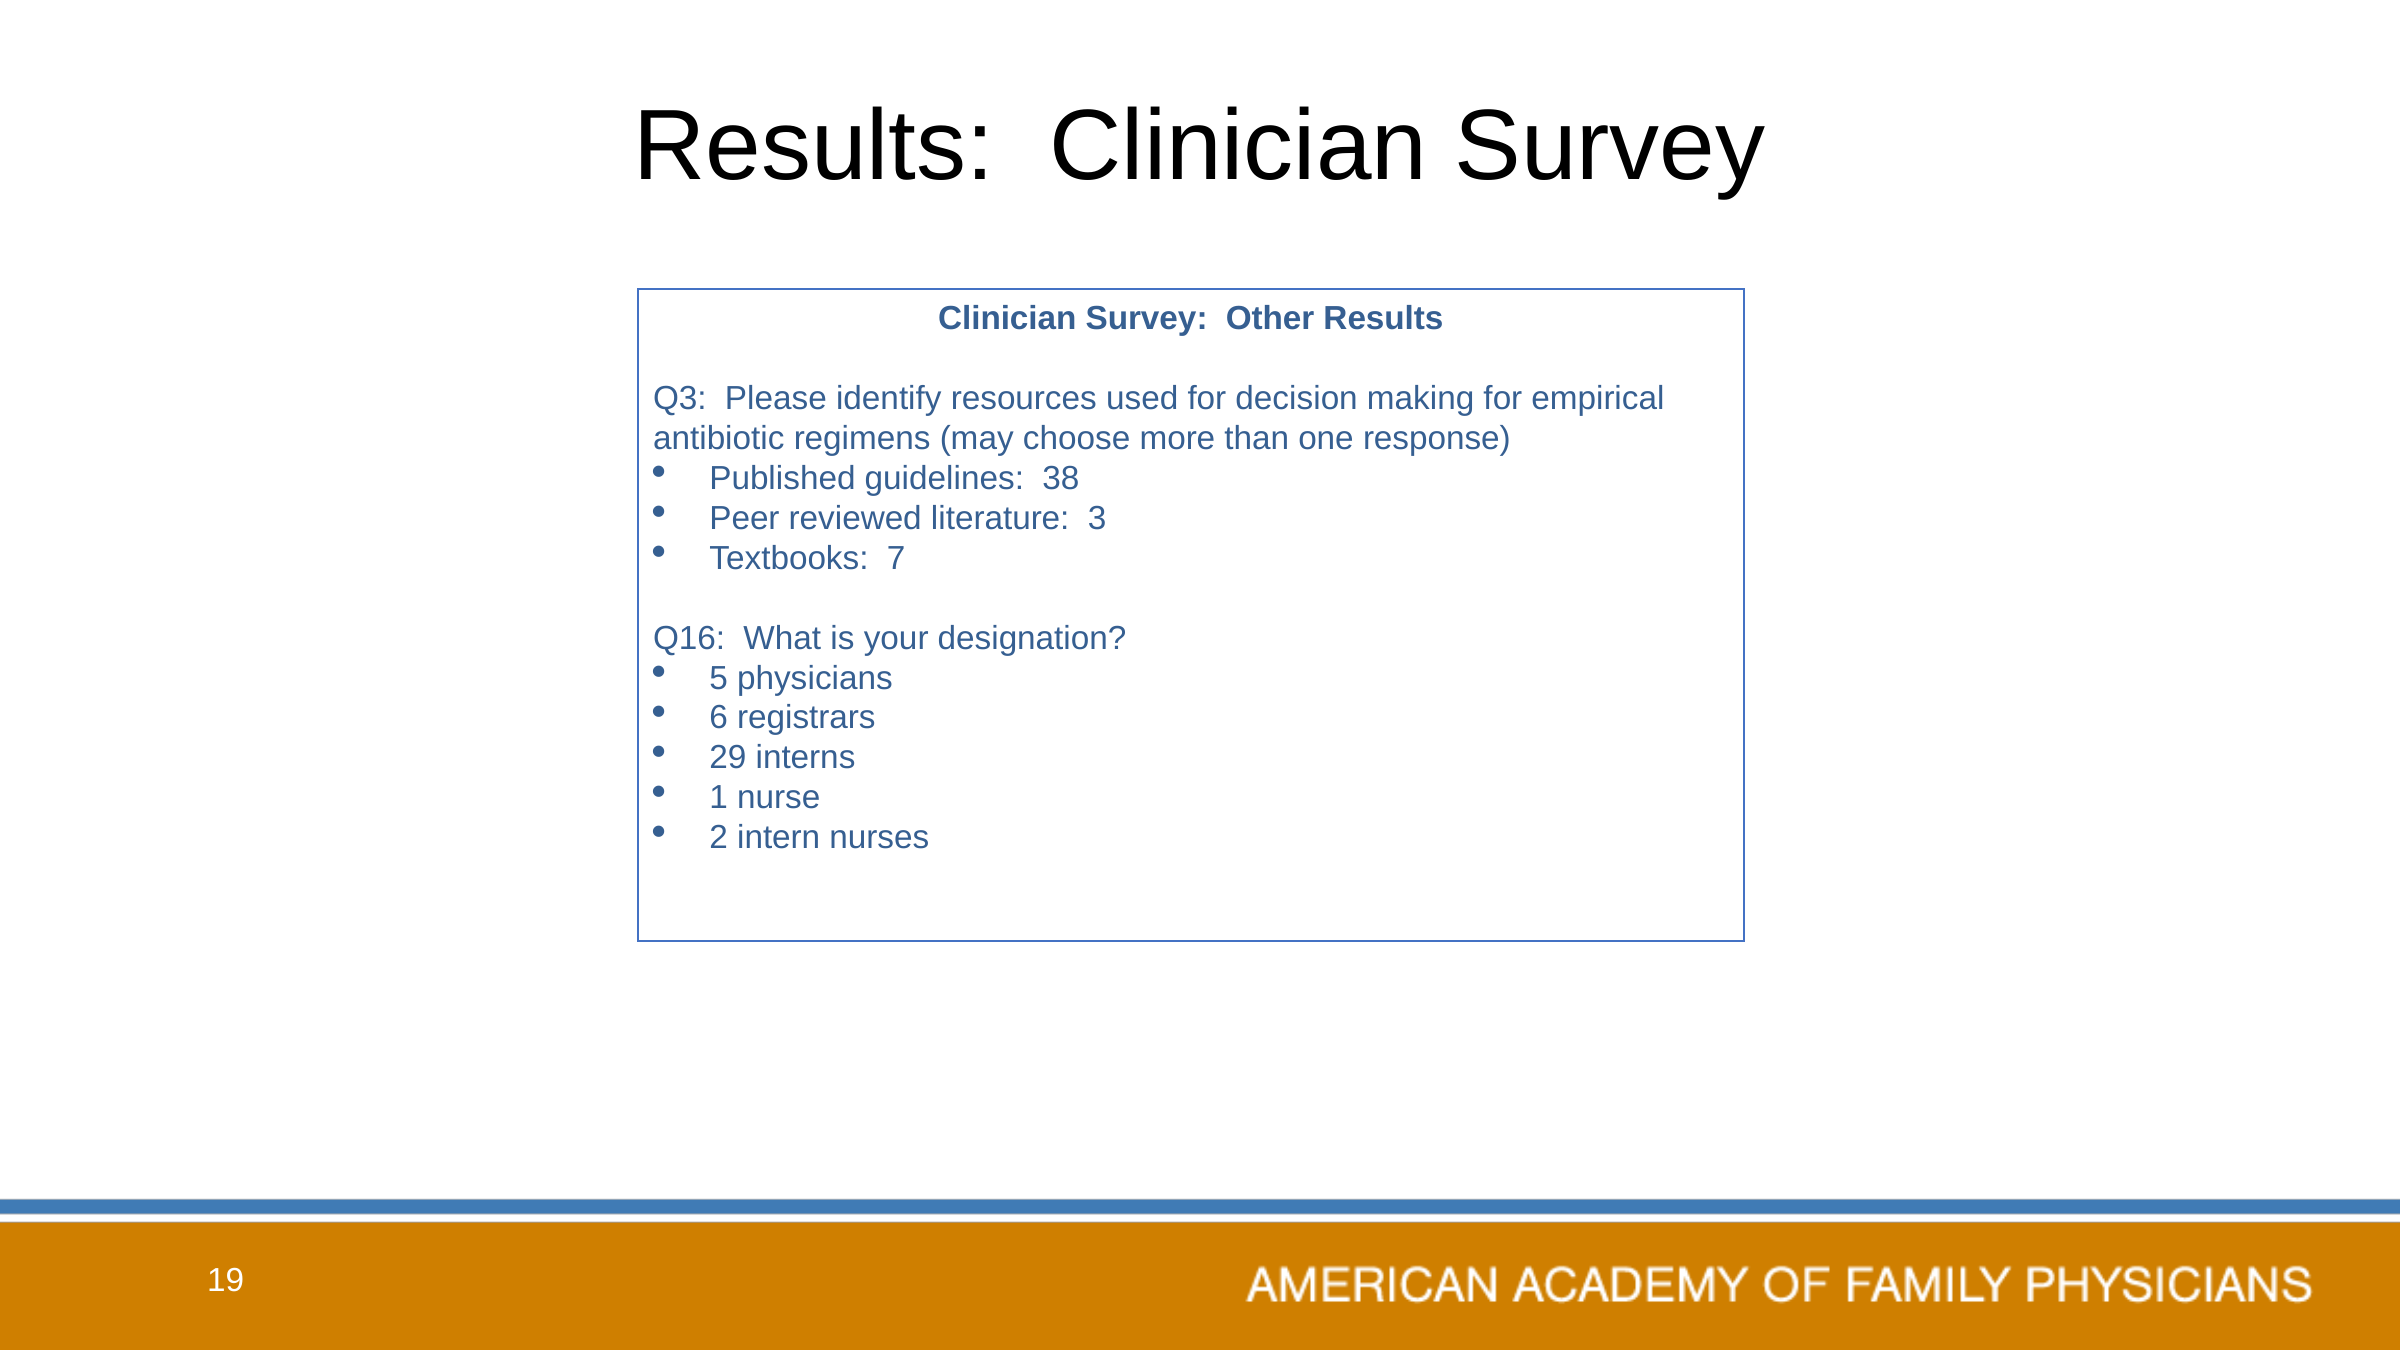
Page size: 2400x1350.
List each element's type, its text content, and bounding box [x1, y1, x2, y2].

slide_number 19 [165, 1242, 260, 1315]
title Results: Clinician Survey [165, 71, 2235, 333]
picture [0, 0, 2400, 1350]
text_box Clinician Survey: Other Results Q3: Please identify resources used for decision making for empirical antibiotic regimens (may choose more than one response) Published guidelines: 38 Peer reviewed literature: 3 Textbooks: 7 Q16: What is your designation? 5 physicians 6 registrars 29 interns 1 nurse 2 intern nurses [637, 288, 1745, 942]
